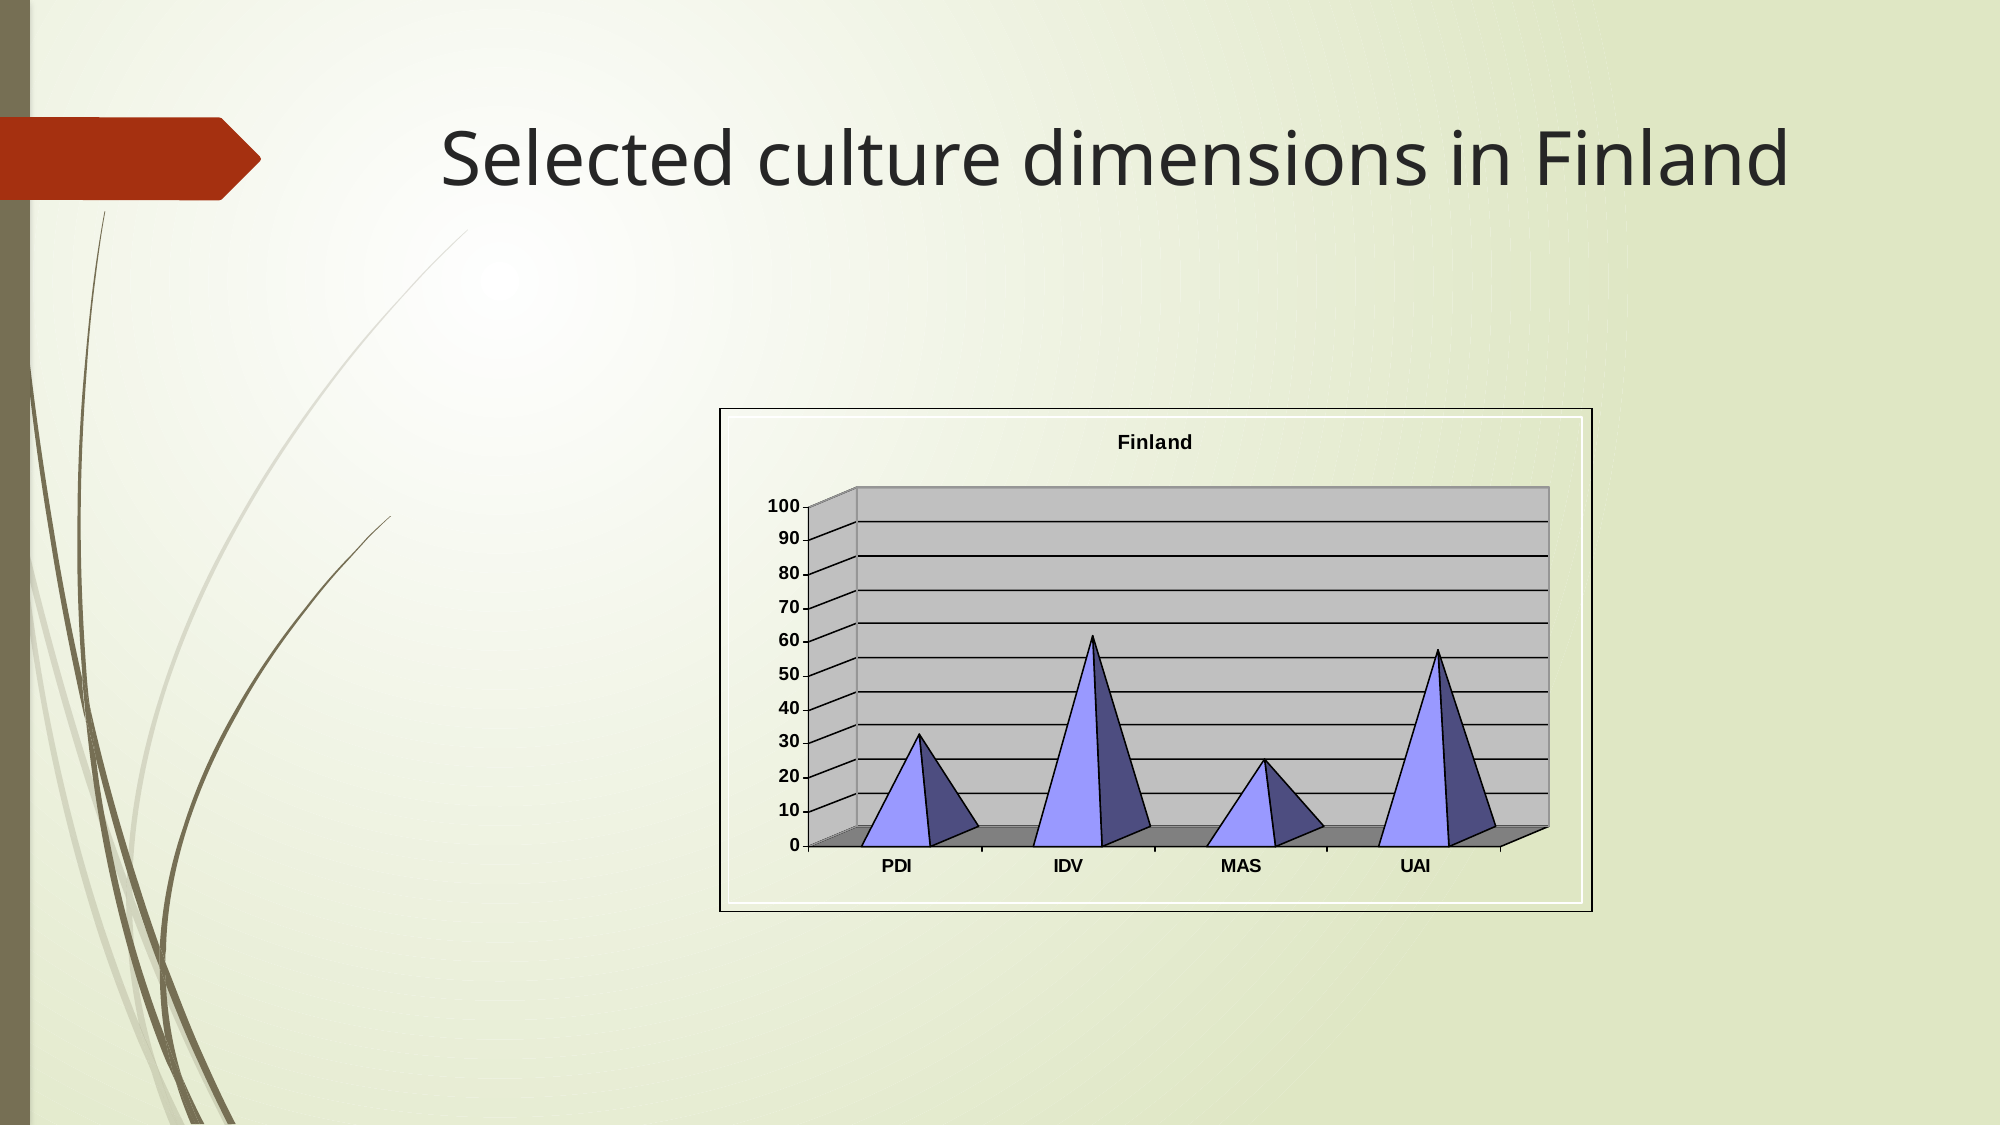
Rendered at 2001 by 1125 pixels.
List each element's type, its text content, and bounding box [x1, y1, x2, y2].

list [720, 408, 1592, 911]
title Selected culture dimensions in Finland [425, 102, 1888, 313]
